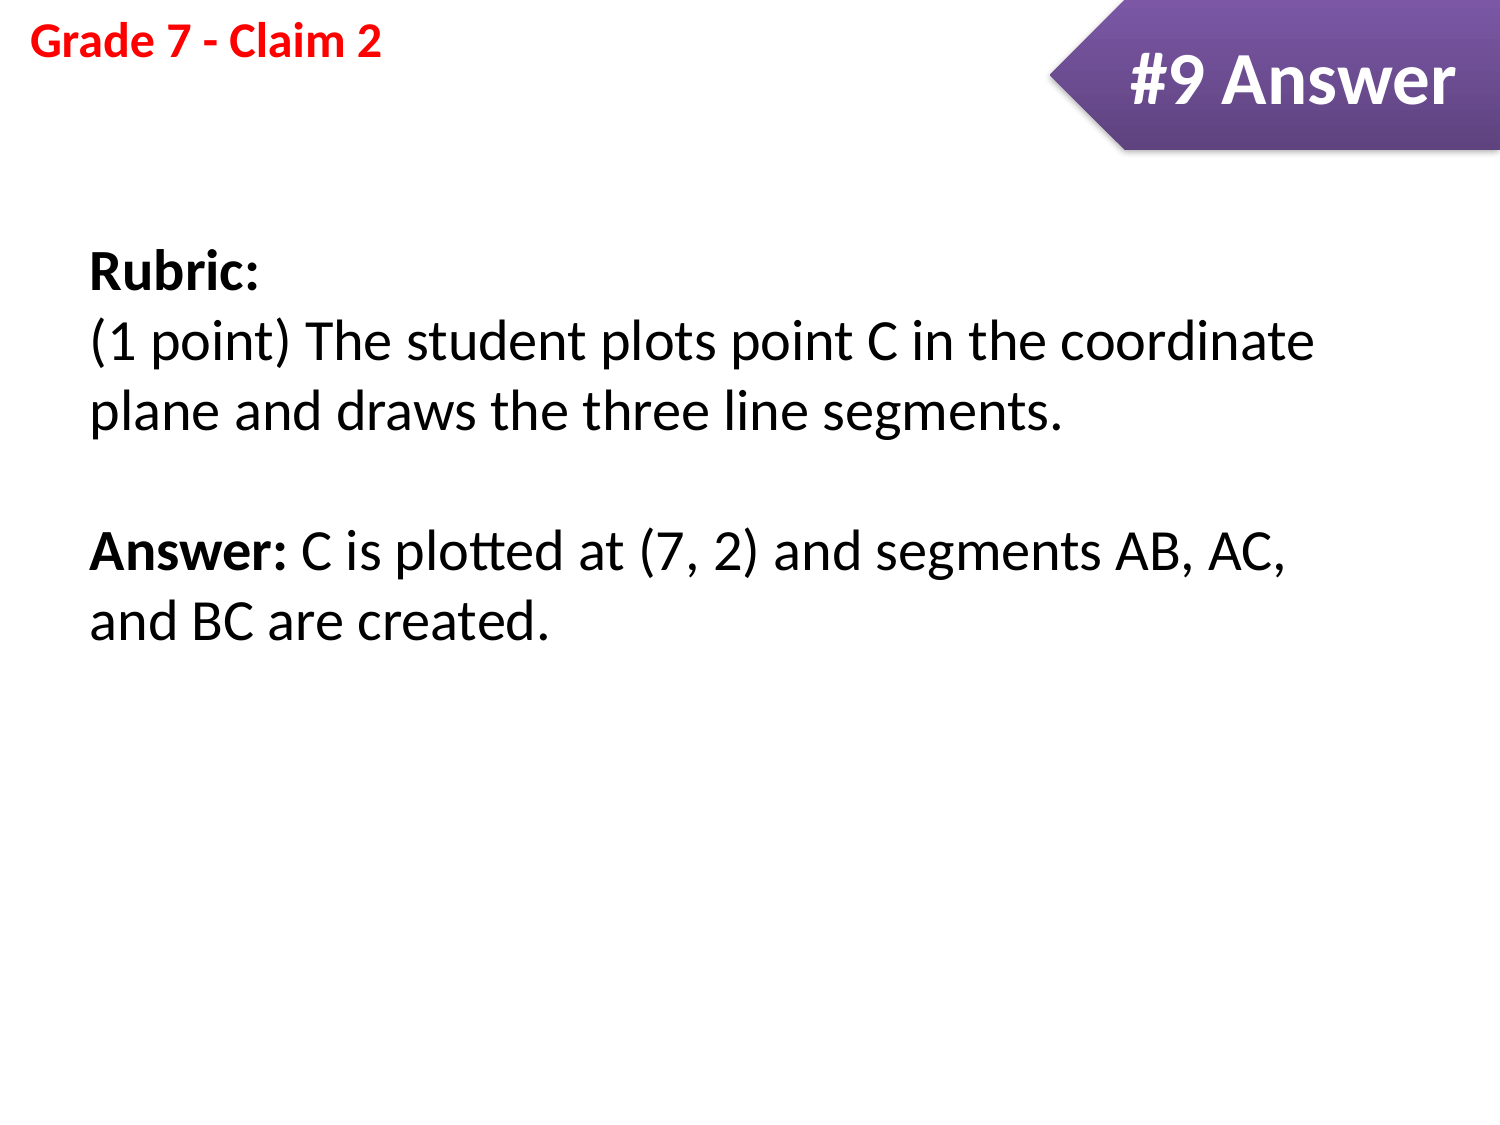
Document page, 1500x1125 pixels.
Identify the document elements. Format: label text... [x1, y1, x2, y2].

text_box Rubric: (1 point) The student plots point C in the coordinate plane and draws the three line segments. Answer: C is plotted at (7, 2) and segments AB, AC, and BC are created. [75, 224, 1400, 730]
text_box #9 Answer [1049, 0, 1500, 150]
